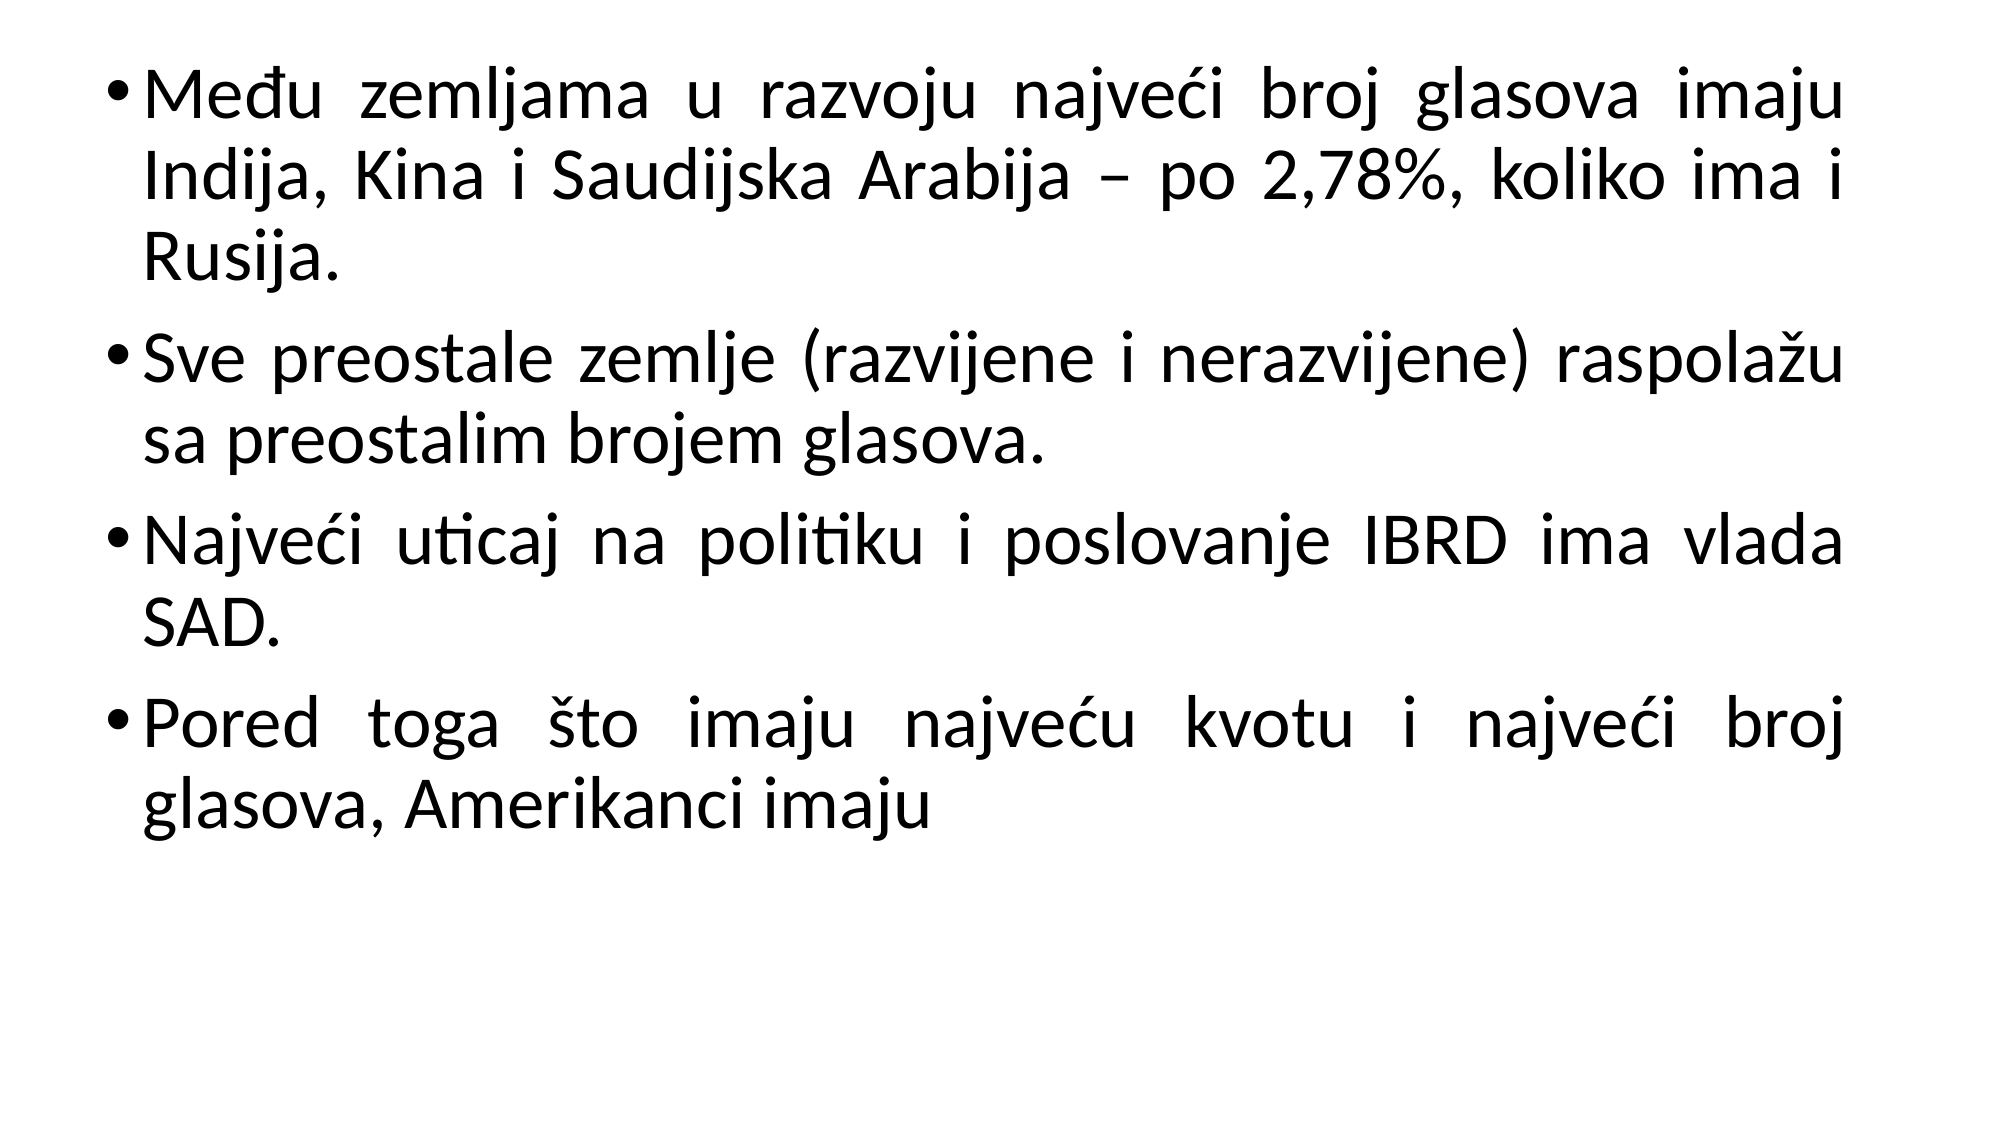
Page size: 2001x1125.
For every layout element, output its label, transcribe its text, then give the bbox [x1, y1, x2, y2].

list Među zemljama u razvoju najveći broj glasova imaju Indija, Kina i Saudijska Arabija – po 2,78%, koliko ima i Rusija. Sve preostale zemlje (razvijene i nerazvijene) raspolažu sa preostalim brojem glasova. Najveći uticaj na politiku i poslovanje IBRD ima vlada SAD. Pored toga što imaju najveću kvotu i najveći broj glasova, Amerikanci imaju [90, 46, 1863, 1014]
